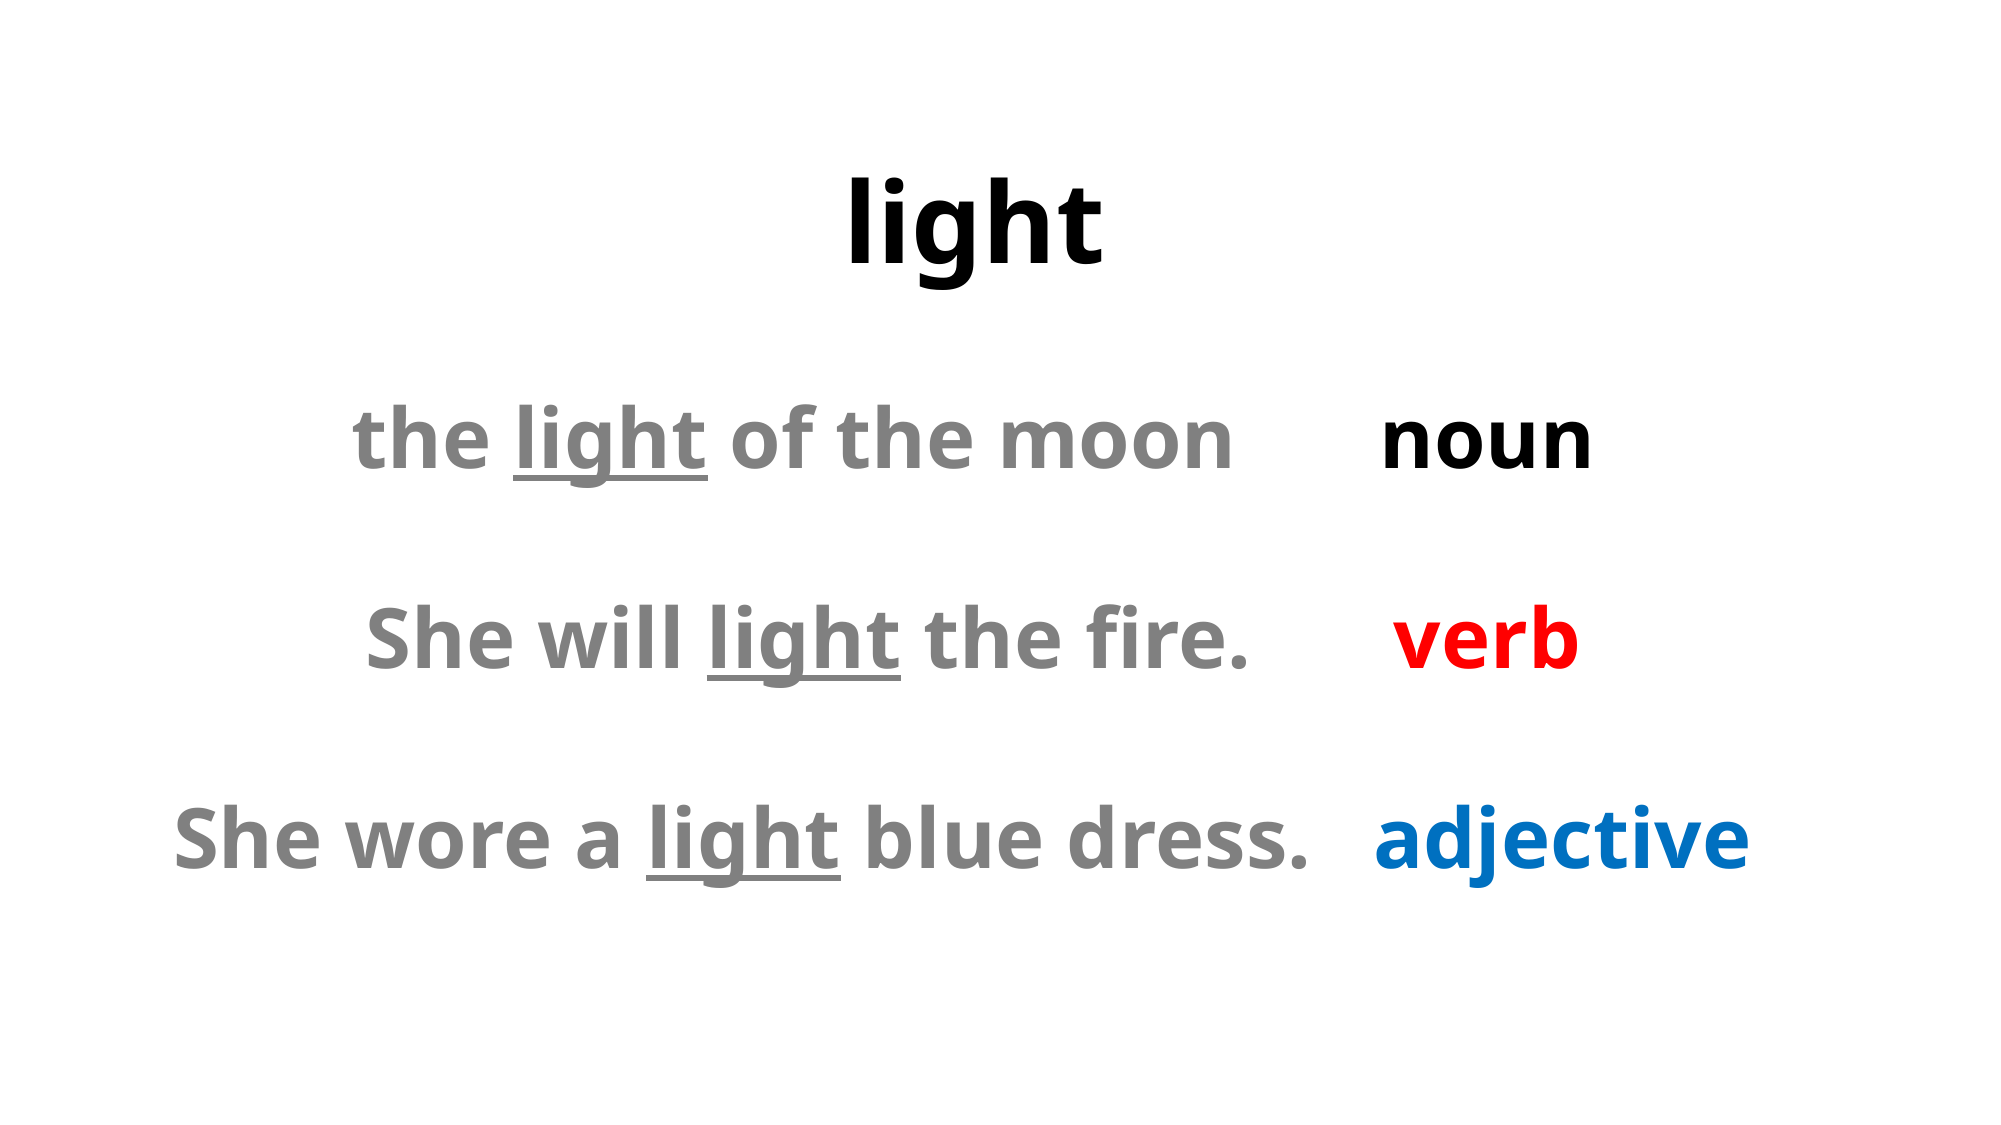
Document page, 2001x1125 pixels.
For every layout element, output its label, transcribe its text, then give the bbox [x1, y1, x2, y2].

text_box light the light of the moon noun She will light the fire. verb She wore a light blue dress. adjective [0, 143, 1945, 893]
